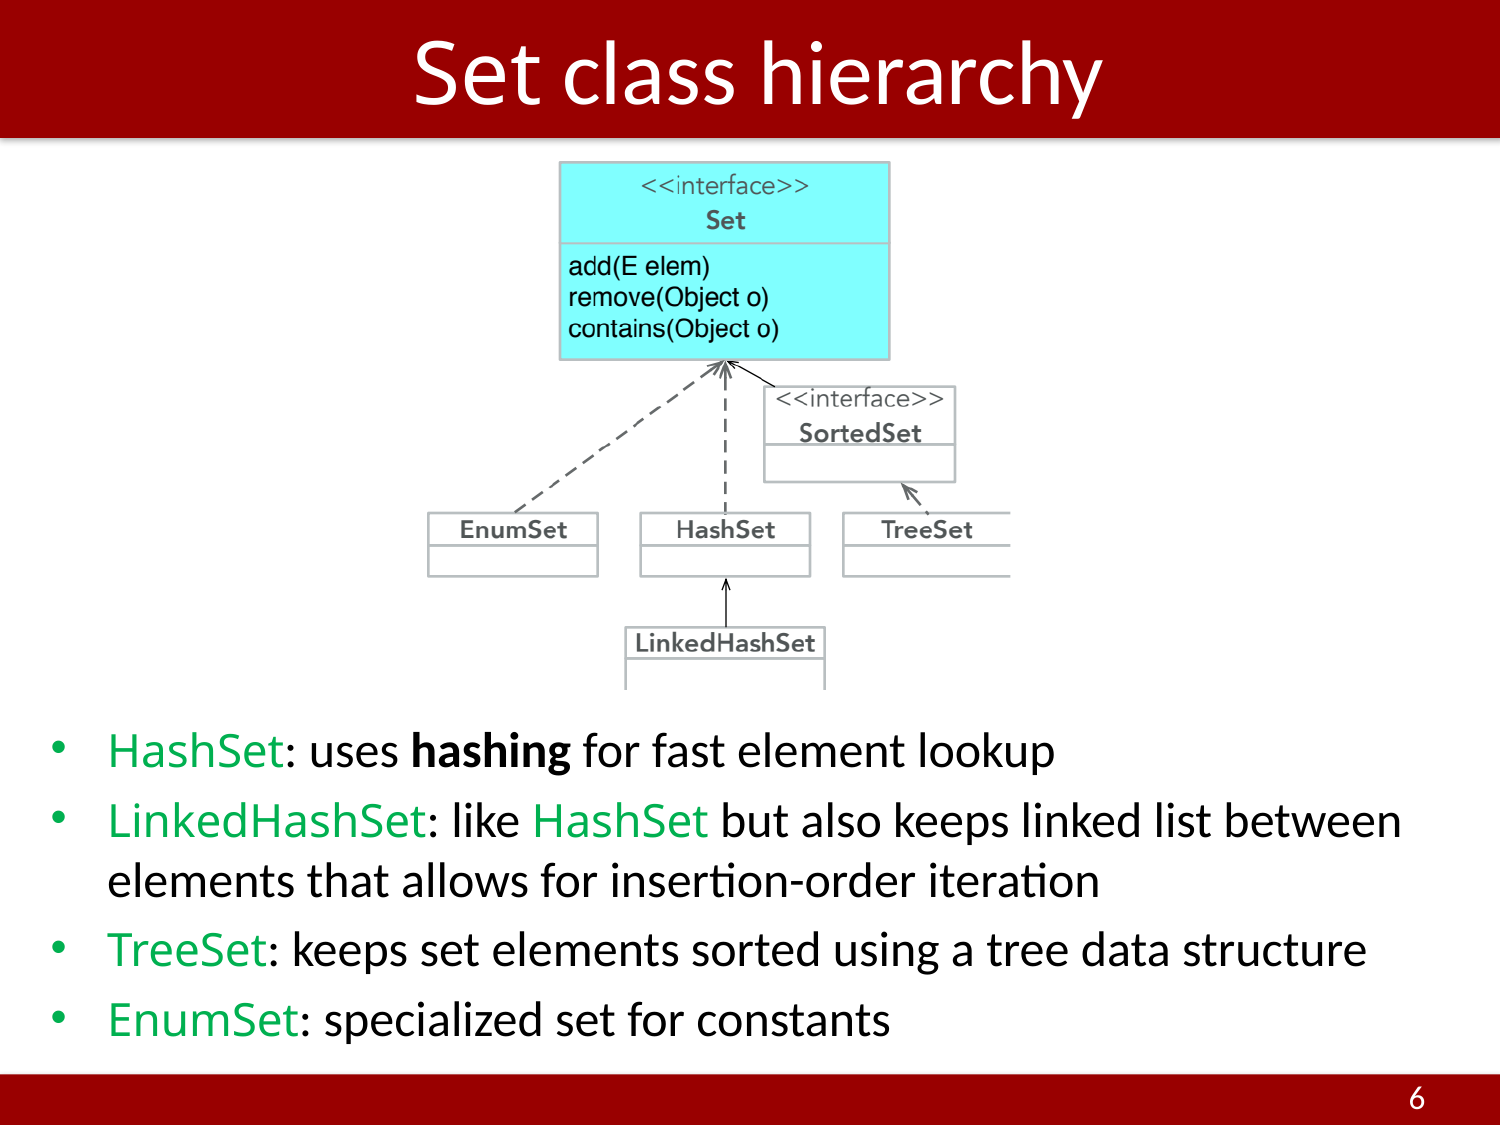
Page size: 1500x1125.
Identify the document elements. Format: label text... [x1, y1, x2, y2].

title Set class hierarchy [57, 0, 1460, 162]
text_box HashSet: uses hashing for fast element lookup LinkedHashSet: like HashSet but also keeps linked list between elements that allows for insertion-order iteration TreeSet: keeps set elements sorted using a tree data structure EnumSet: specialized set for constants [35, 709, 1460, 1088]
picture [426, 160, 1011, 691]
